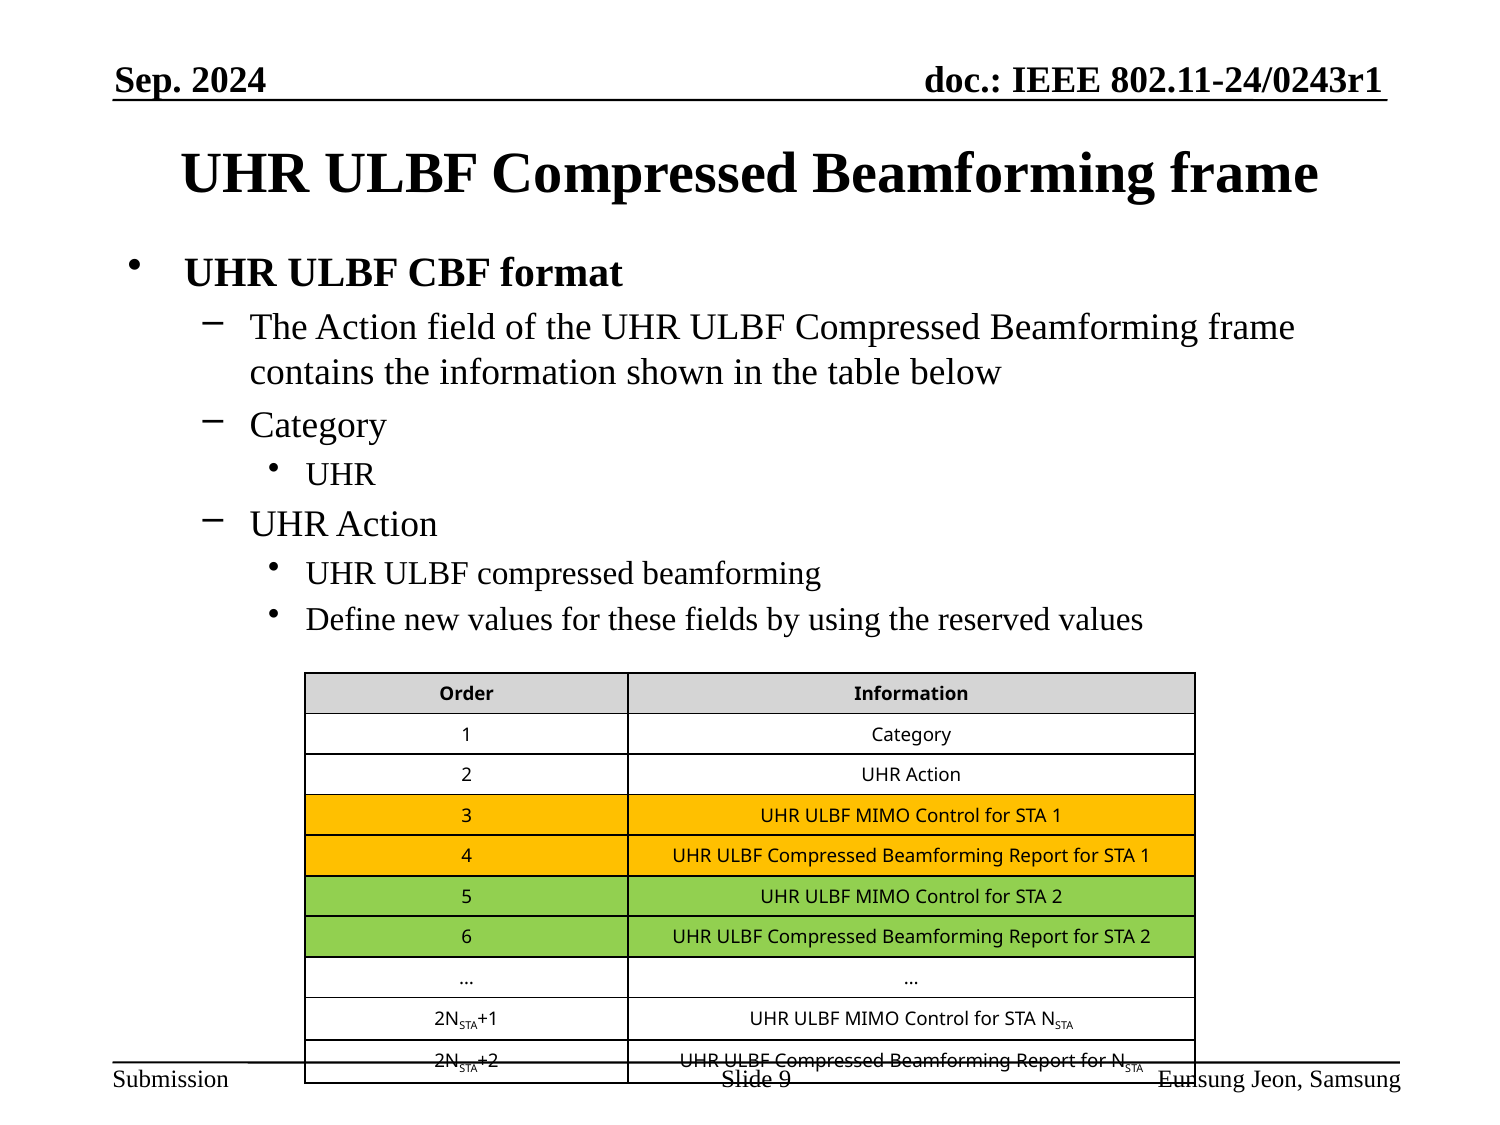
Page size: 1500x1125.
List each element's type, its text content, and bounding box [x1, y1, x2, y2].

table_cell Category [629, 714, 1194, 753]
table_cell UHR ULBF MIMO Control for STA 1 [629, 795, 1194, 834]
table_cell 6 [306, 917, 627, 956]
table_header Order [306, 674, 627, 713]
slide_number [114, 54, 286, 101]
table_cell … [306, 958, 627, 997]
table_cell UHR ULBF Compressed Beamforming Report for STA 2 [629, 917, 1194, 956]
table_cell UHR ULBF MIMO Control for STA 2 [629, 877, 1194, 915]
list UHR ULBF CBF format The Action field of the UHR ULBF Compressed Beamforming frame contains the information shown in the table below Category UHR UHR Action UHR ULBF compressed beamforming Define new values for these fields by using the reserved values [112, 237, 1388, 1001]
table_cell 4 [306, 836, 627, 875]
table_cell 1 [306, 714, 627, 753]
table_cell UHR ULBF Compressed Beamforming Report for STA 1 [629, 836, 1194, 875]
title UHR ULBF Compressed Beamforming frame [112, 112, 1388, 226]
table_cell UHR ULBF Compressed Beamforming Report for NSTA [629, 1041, 1194, 1082]
table_cell … [629, 958, 1194, 997]
table_cell 3 [306, 795, 627, 834]
table_cell 2NSTA+1 [306, 998, 627, 1039]
table_cell UHR ULBF MIMO Control for STA NSTA [629, 998, 1194, 1039]
table_cell UHR Action [629, 755, 1194, 794]
table_cell 2NSTA+2 [306, 1041, 627, 1082]
table_cell 2 [306, 755, 627, 794]
slide_number Slide 9 [712, 1084, 800, 1093]
footer Eunsung Jeon, Samsung [1133, 1061, 1402, 1093]
table_header Information [629, 674, 1194, 713]
table_cell 5 [306, 877, 627, 915]
